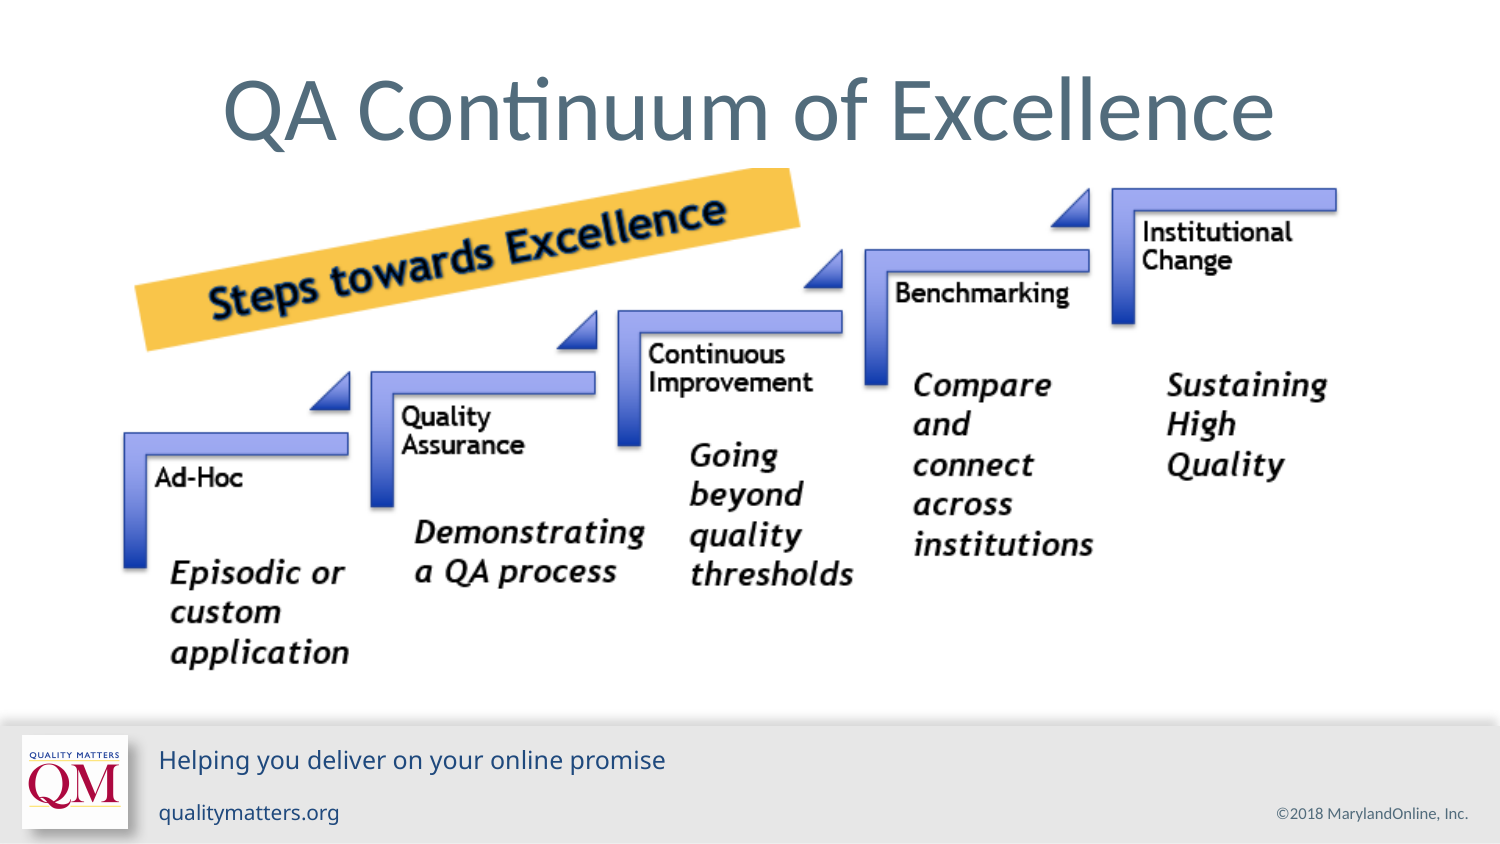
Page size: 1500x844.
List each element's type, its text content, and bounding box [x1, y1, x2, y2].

picture [91, 168, 1409, 676]
picture [22, 735, 128, 829]
title QA Continuum of Excellence [75, 33, 1425, 175]
